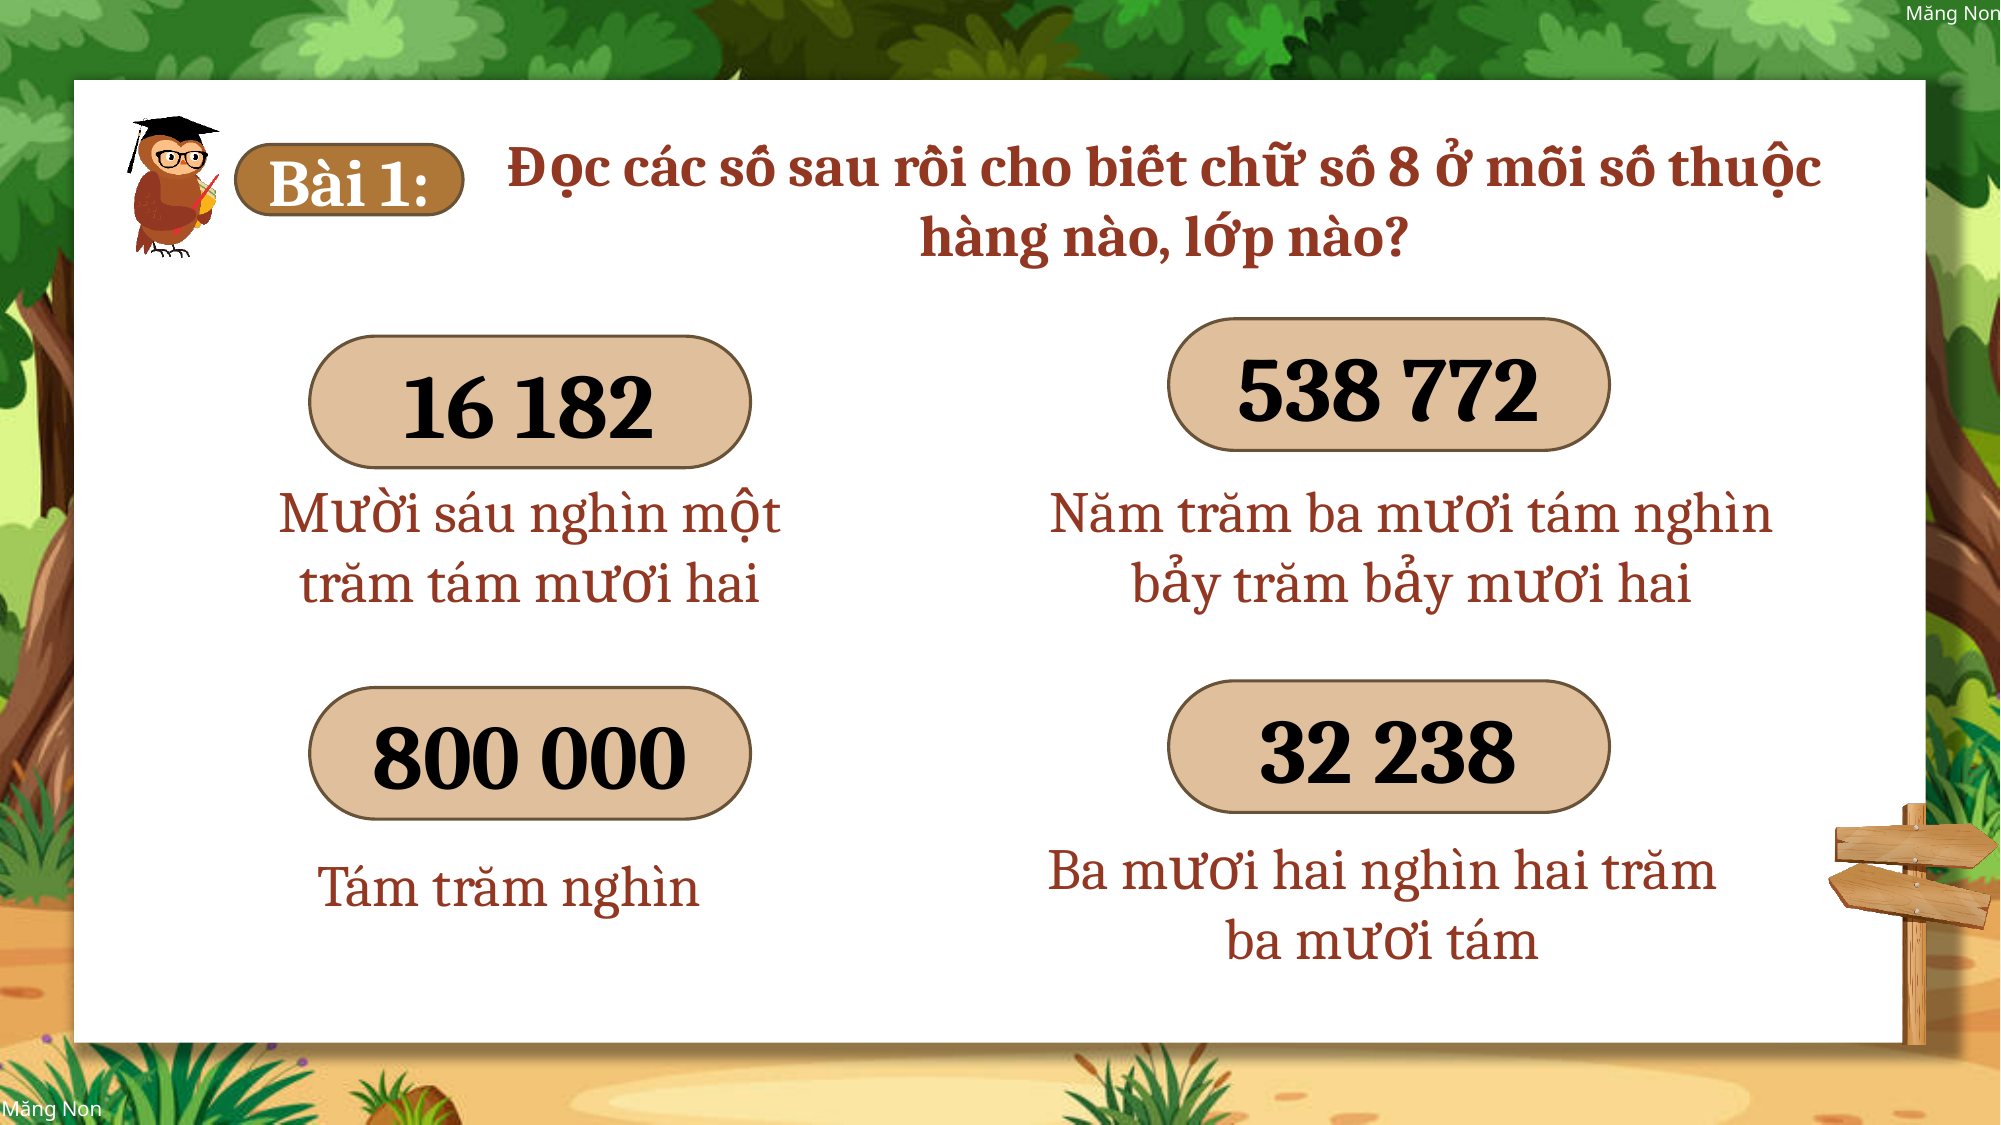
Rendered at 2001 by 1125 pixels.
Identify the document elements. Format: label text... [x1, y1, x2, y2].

text_box 32 238 [1167, 679, 1611, 814]
text_box Ba mươi hai nghìn hai trăm ba mươi tám [999, 823, 1766, 979]
text_box Bài 1: [234, 143, 463, 216]
text_box 538 772 [1167, 317, 1611, 452]
text_box 16 182 [308, 335, 752, 466]
text_box 800 000 [308, 686, 752, 821]
text_box Năm trăm ba mươi tám nghìn bảy trăm bảy mươi hai [1028, 466, 1795, 622]
text_box Tám trăm nghìn [184, 840, 834, 926]
text_box Đọc các số sau rồi cho biết chữ số 8 ở mỗi số thuộc hàng nào, lớp nào? [463, 120, 1867, 276]
picture [0, 0, 2001, 1125]
text_box Mười sáu nghìn một trăm tám mươi hai [205, 466, 855, 622]
